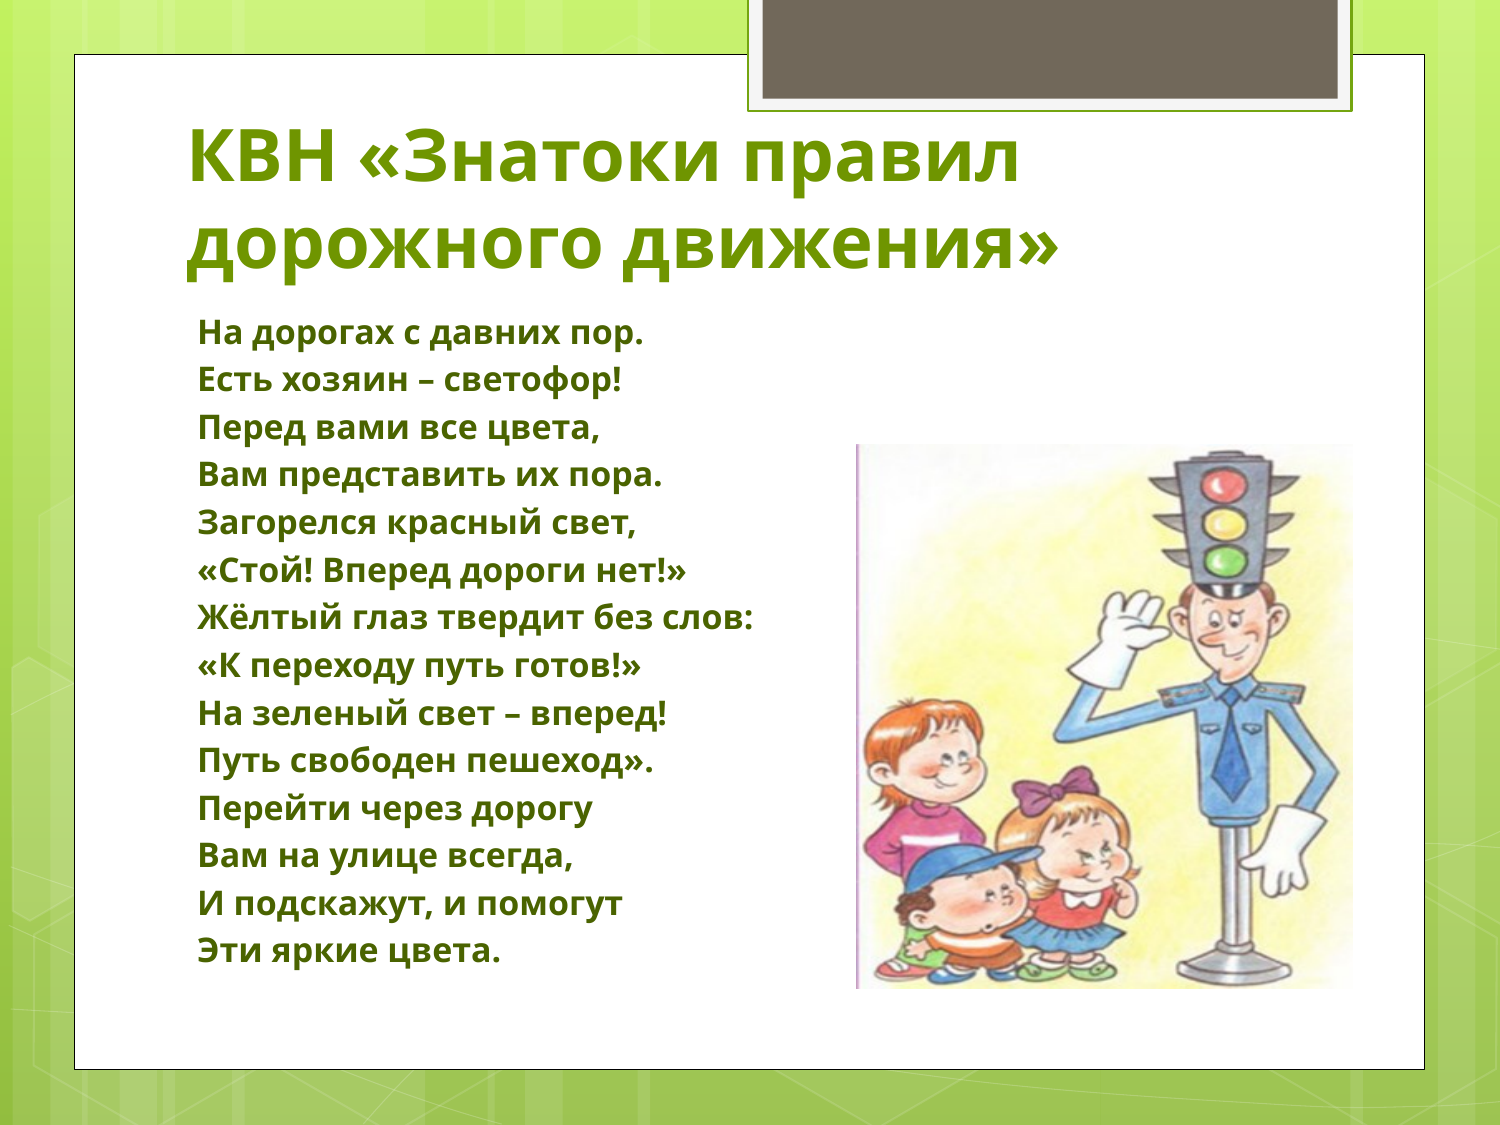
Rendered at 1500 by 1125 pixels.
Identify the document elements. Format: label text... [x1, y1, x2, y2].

title КВН «Знатоки правил дорожного движения» [171, 101, 1324, 291]
list На дорогах с давних пор. Есть хозяин – светофор! Перед вами все цвета, Вам представить их пора. Загорелся красный свет, «Стой! Вперед дороги нет!» Жёлтый глаз твердит без слов: «К переходу путь готов!» На зеленый свет – вперед! Путь свободен пешеход». Перейти через дорогу Вам на улице всегда, И подскажут, и помогут Эти яркие цвета. [171, 302, 774, 1024]
picture [856, 444, 1353, 989]
